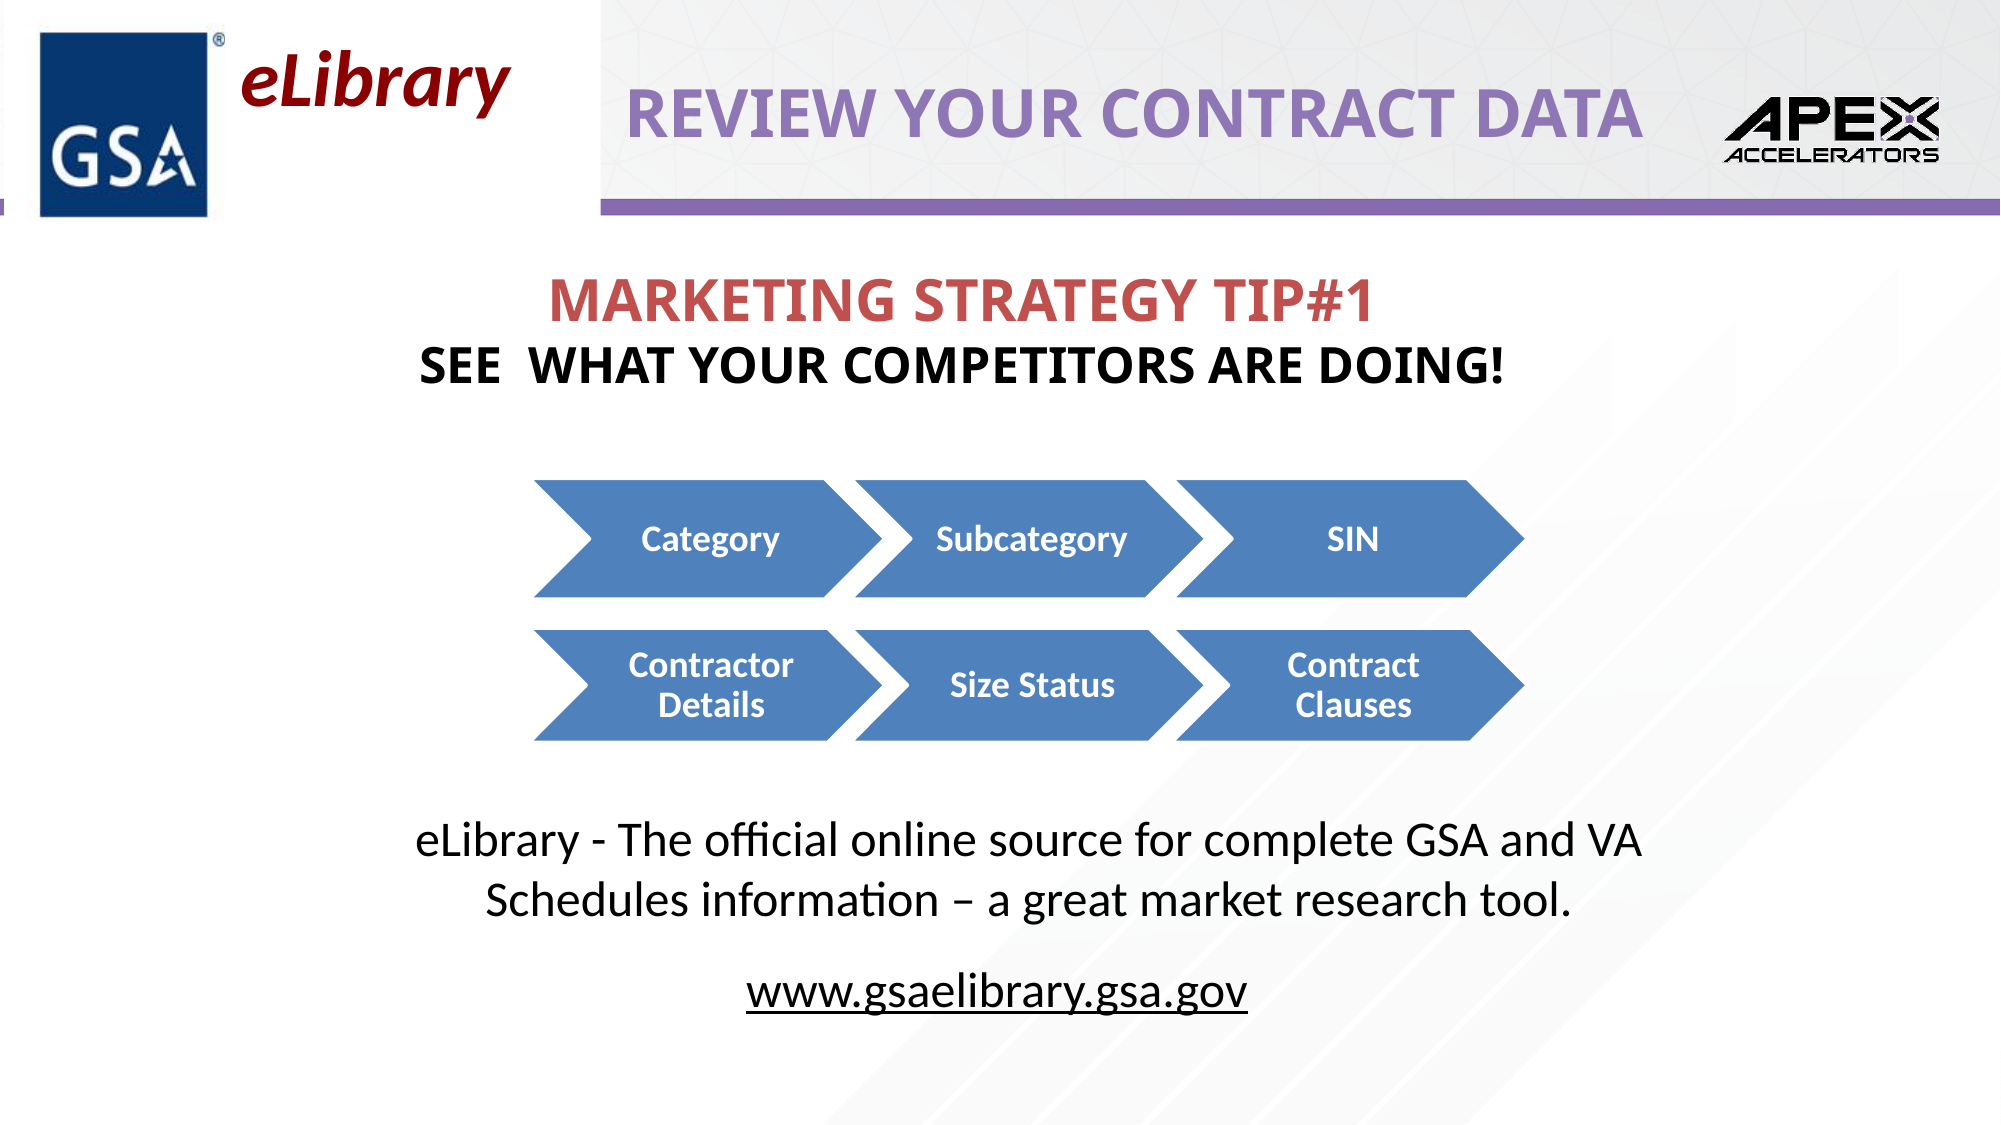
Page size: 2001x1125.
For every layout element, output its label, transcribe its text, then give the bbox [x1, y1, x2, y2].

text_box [528, 477, 1529, 600]
picture [0, 0, 2001, 1125]
title REVIEW YOUR CONTRACT DATA [609, 63, 1707, 267]
text_box eLibrary - The official online source for complete GSA and VA Schedules information – a great market research tool. [333, 798, 1726, 944]
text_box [4, 0, 601, 266]
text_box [528, 627, 1529, 743]
title www.gsaelibrary.gsa.gov [413, 950, 1592, 1087]
text_box MARKETING STRATEGY TIP#1 SEE WHAT YOUR COMPETITORS ARE DOING! [243, 256, 1682, 401]
